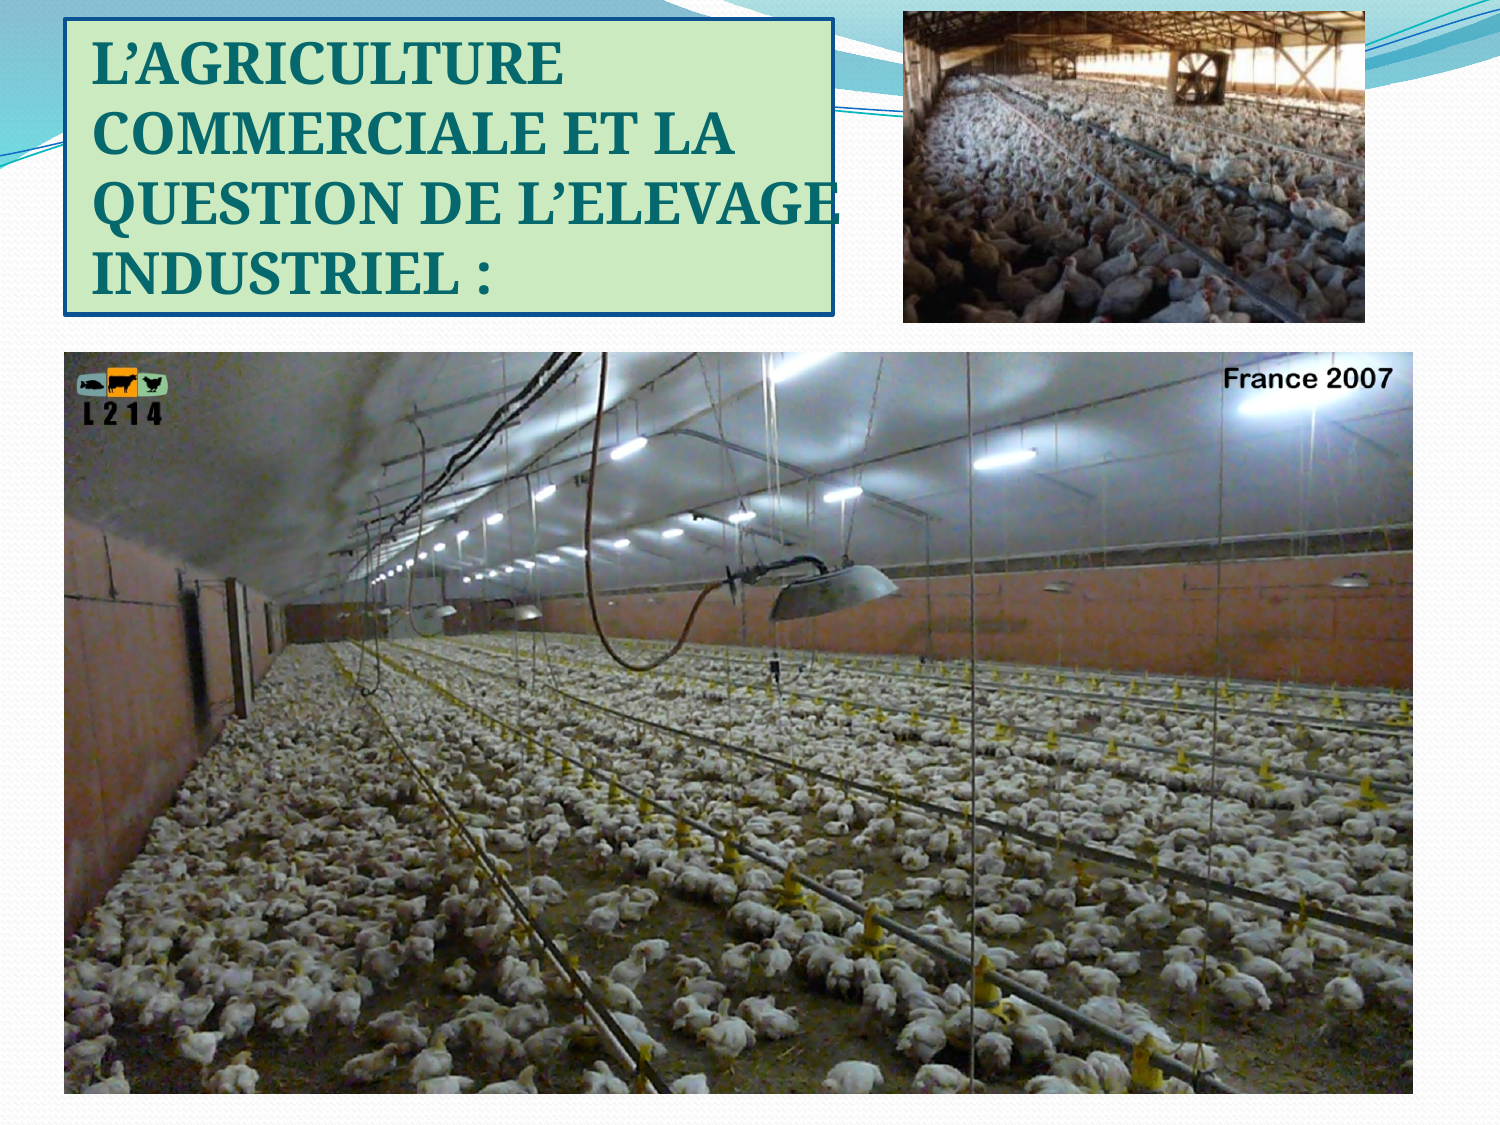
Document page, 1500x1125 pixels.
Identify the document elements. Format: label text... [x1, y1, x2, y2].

text_box L’AGRICULTURE COMMERCIALE ET LA QUESTION DE L’ELEVAGE INDUSTRIEL : [76, 19, 897, 314]
text_box [63, 17, 835, 317]
picture [903, 11, 1365, 323]
picture [64, 351, 1413, 1095]
